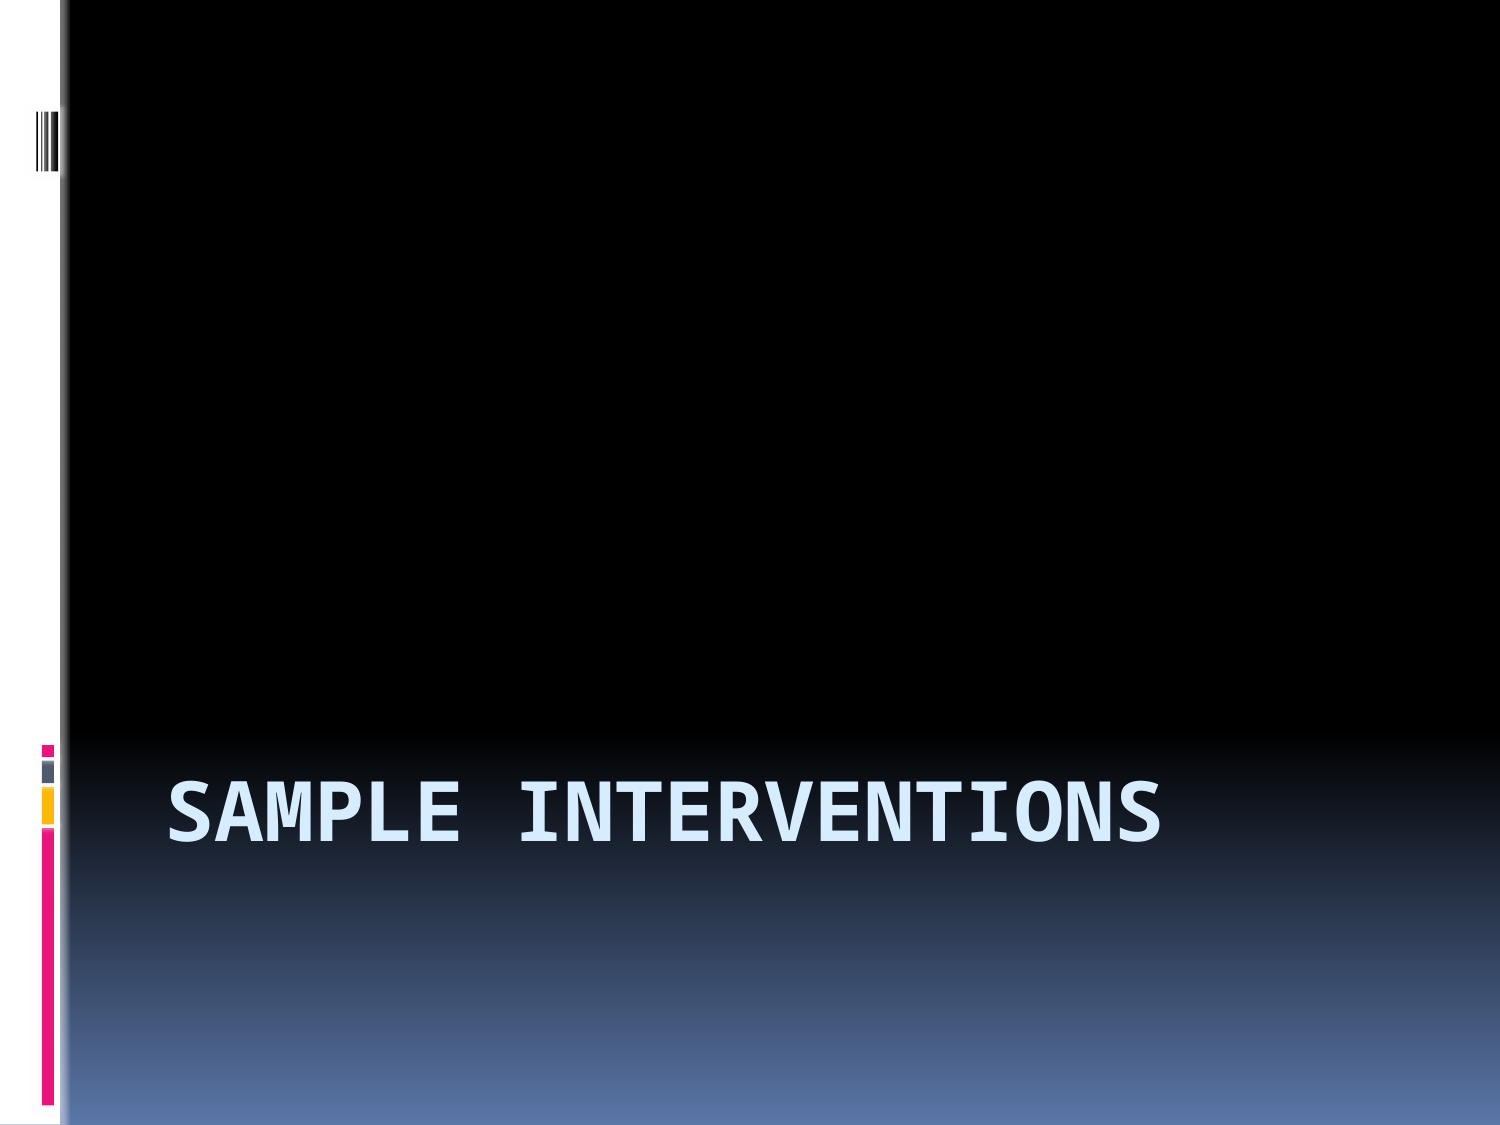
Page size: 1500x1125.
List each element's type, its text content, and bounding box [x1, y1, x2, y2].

title Sample interventions [150, 751, 1425, 1075]
